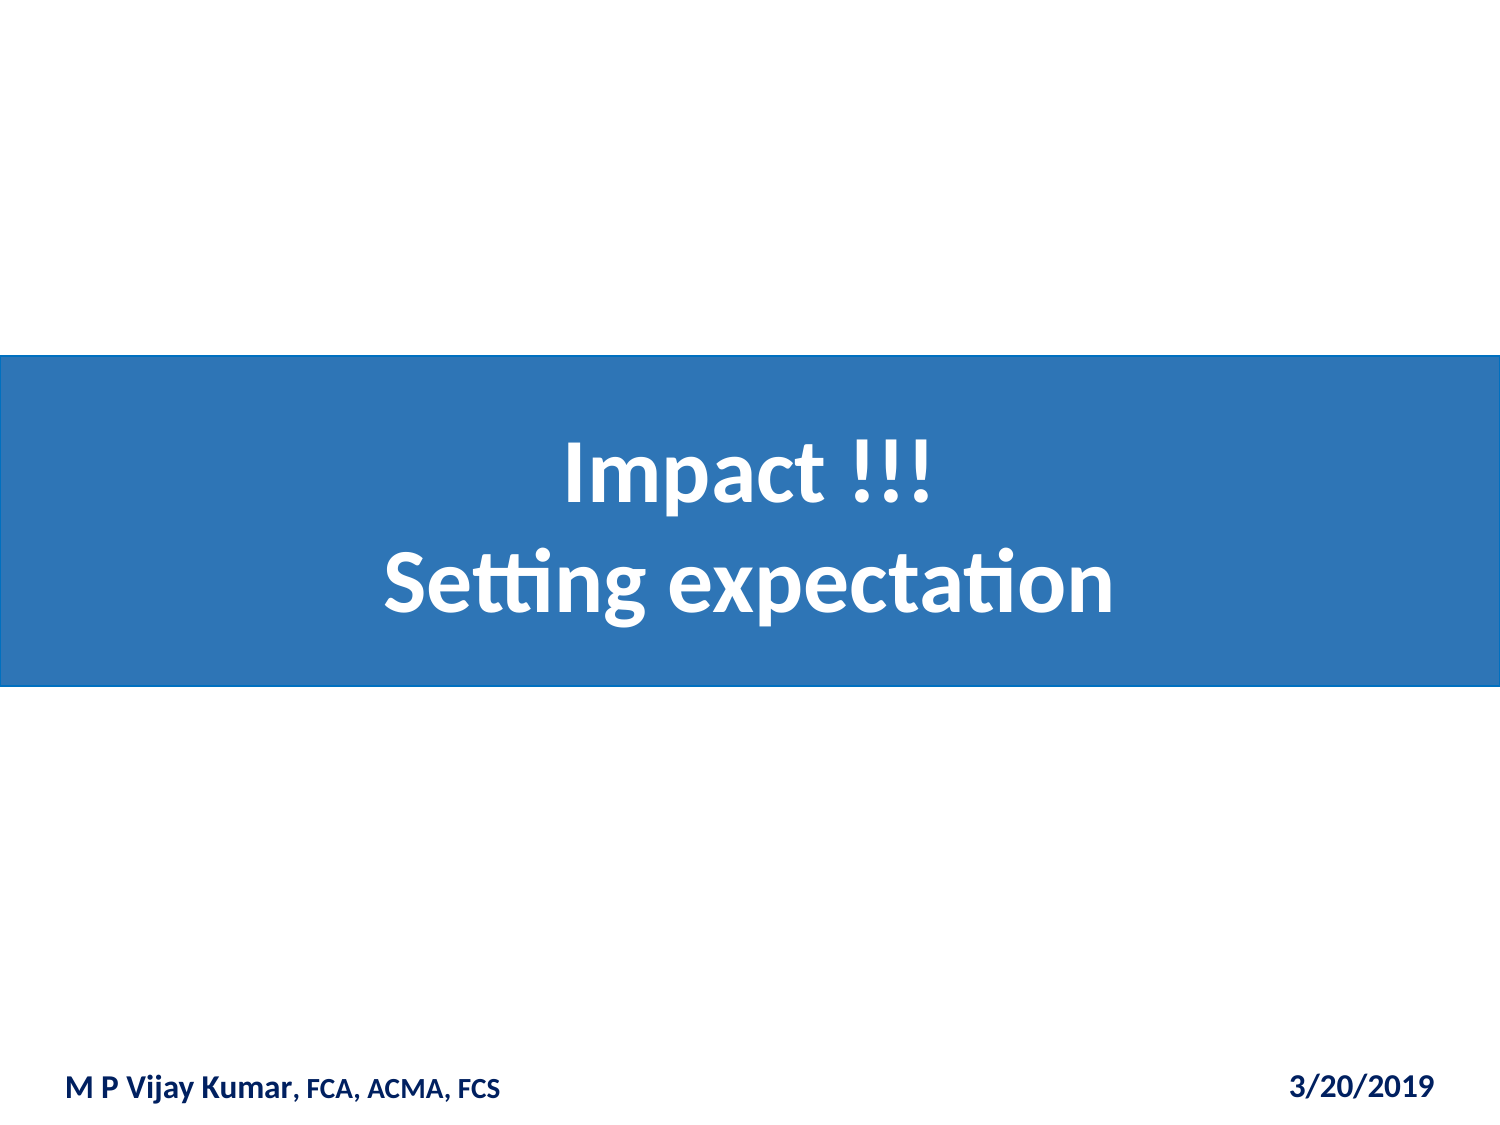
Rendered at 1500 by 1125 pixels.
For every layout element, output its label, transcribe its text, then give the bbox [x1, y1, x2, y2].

footer M P Vijay Kumar, FCA, ACMA, FCS [50, 1058, 638, 1119]
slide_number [950, 1057, 1450, 1118]
title Impact !!! Setting expectation [0, 355, 1500, 687]
